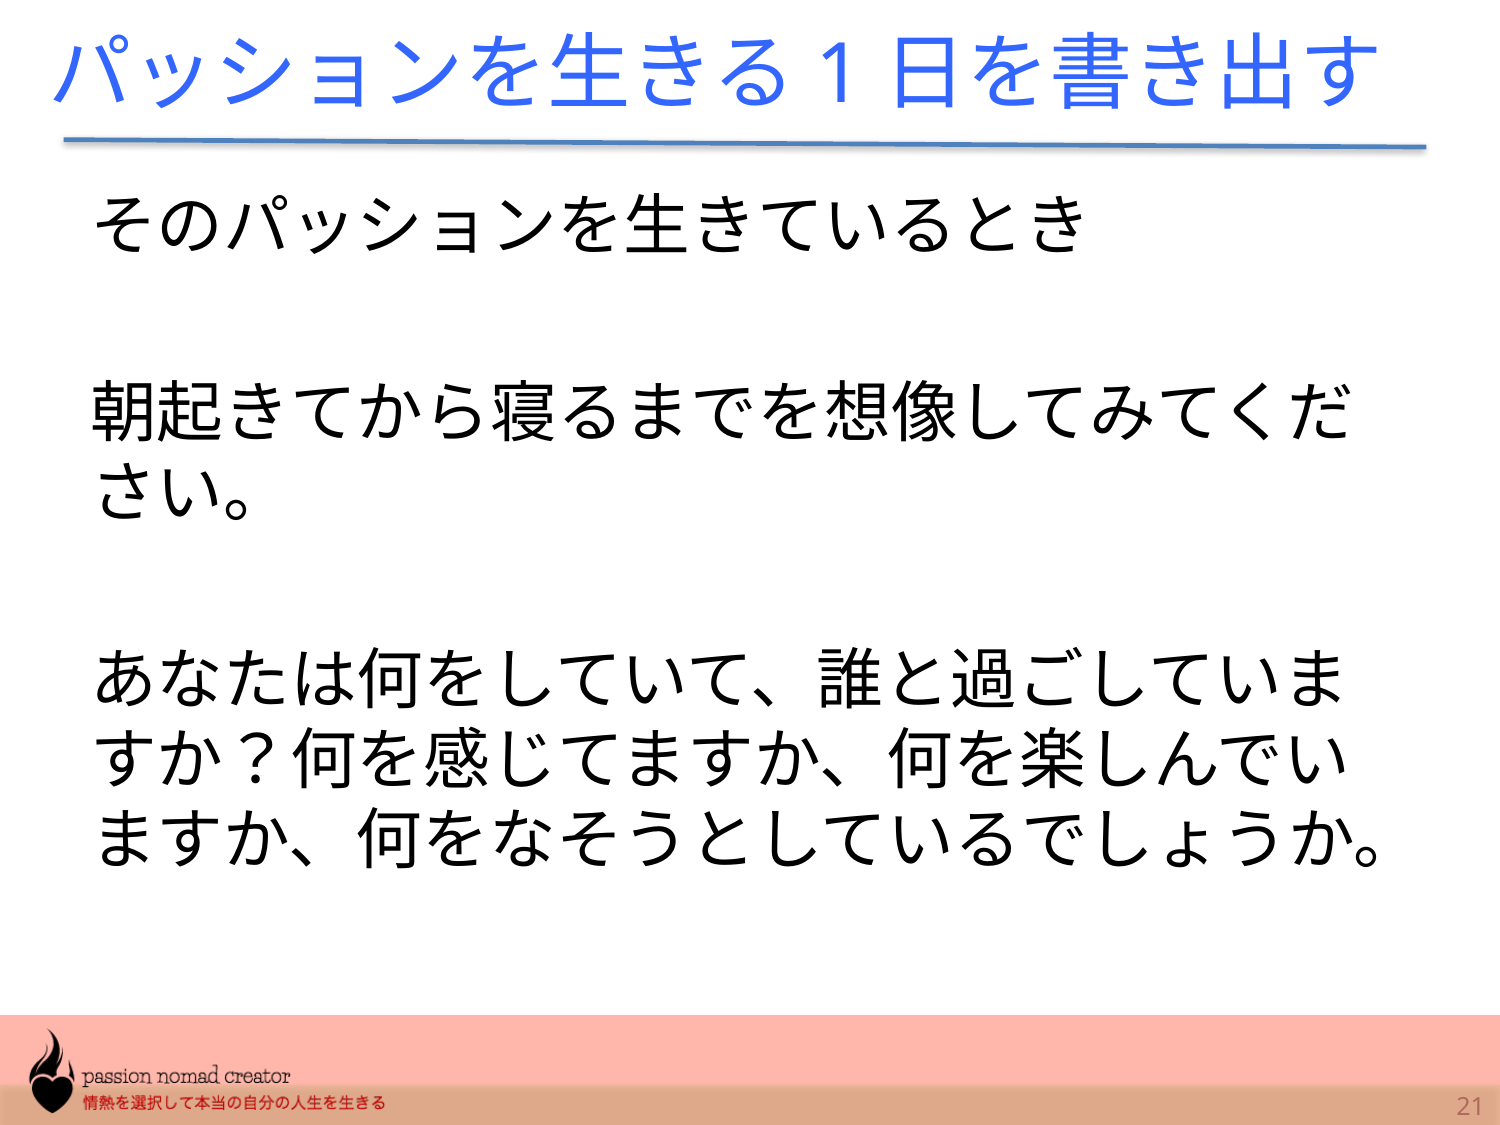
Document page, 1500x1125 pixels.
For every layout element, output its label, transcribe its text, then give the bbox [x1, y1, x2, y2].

list そのパッションを生きているとき 朝起きてから寝るまでを想像してみてください。 あなたは何をしていて、誰と過ごしていますか？何を感じてますか、何を楽しんでいますか、何をなそうとしているでしょうか。 [75, 175, 1425, 1015]
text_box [63, 139, 1427, 148]
text_box [417, 1015, 1500, 1125]
picture [0, 1000, 413, 1125]
text_box パッションを生きる1日を書き出す [33, 11, 1398, 127]
